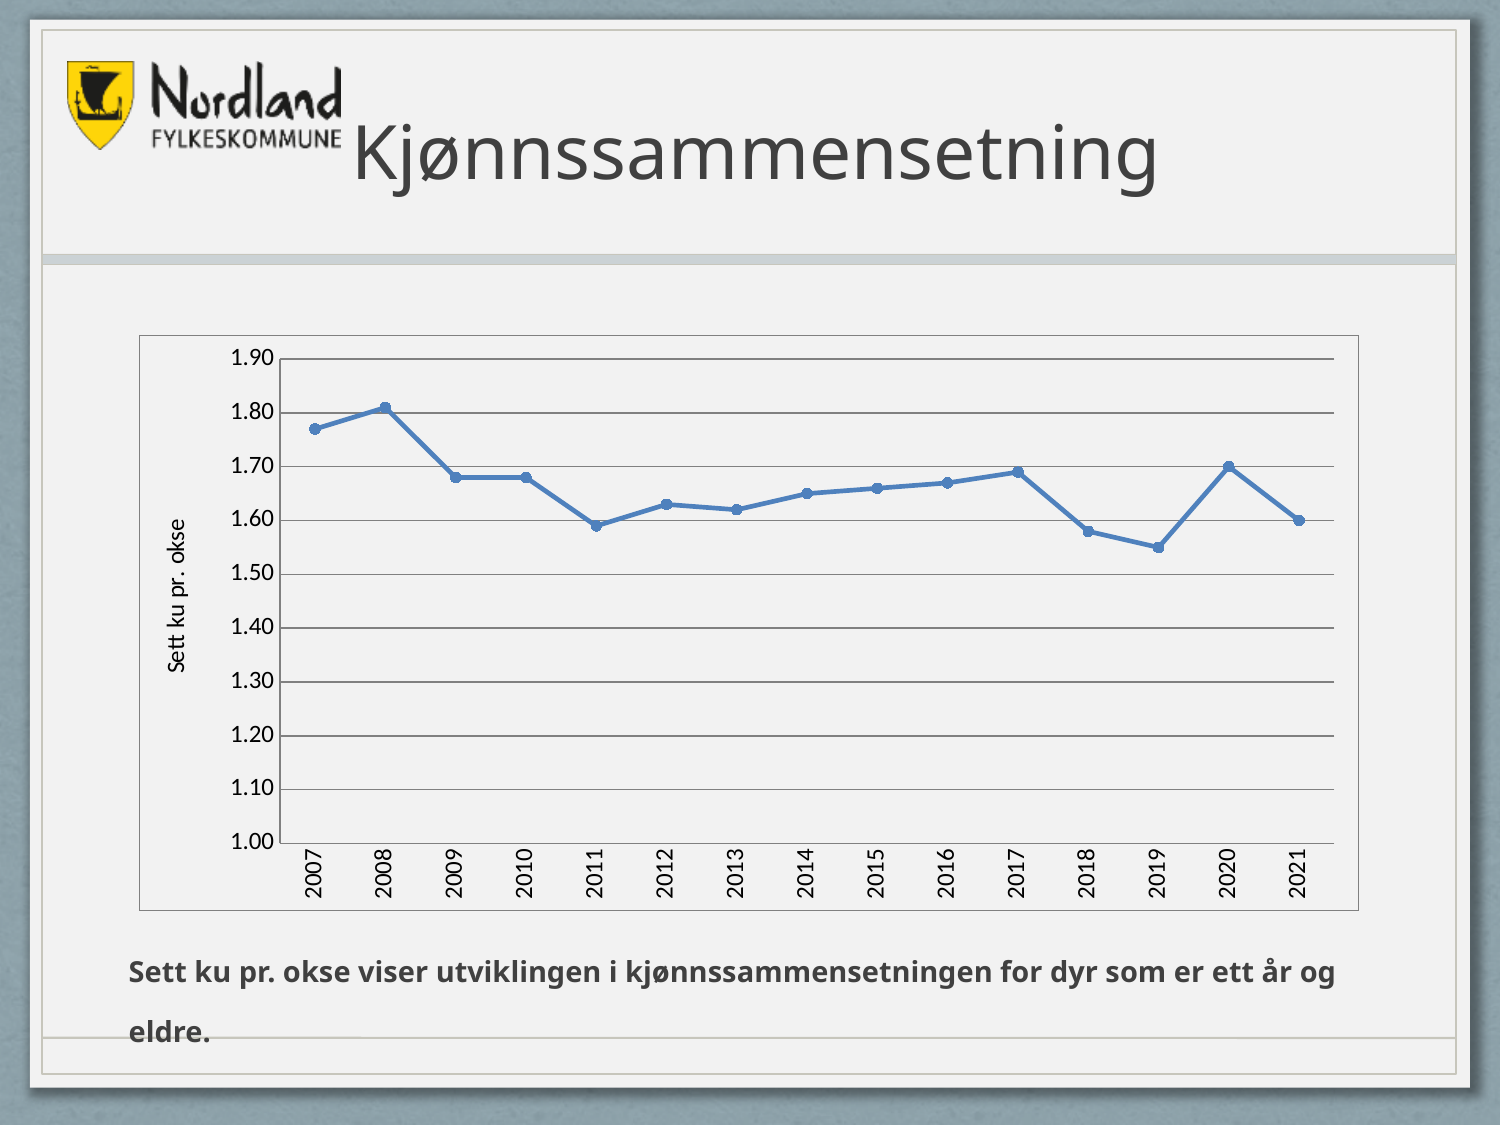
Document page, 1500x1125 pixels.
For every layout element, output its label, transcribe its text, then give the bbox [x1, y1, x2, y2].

picture [67, 60, 342, 151]
chart [138, 334, 1360, 912]
list Sett ku pr. okse viser utviklingen i kjønnssammensetningen for dyr som er ett år og eldre. [113, 939, 1393, 1035]
title Kjønnssammensetning [153, 40, 1359, 260]
